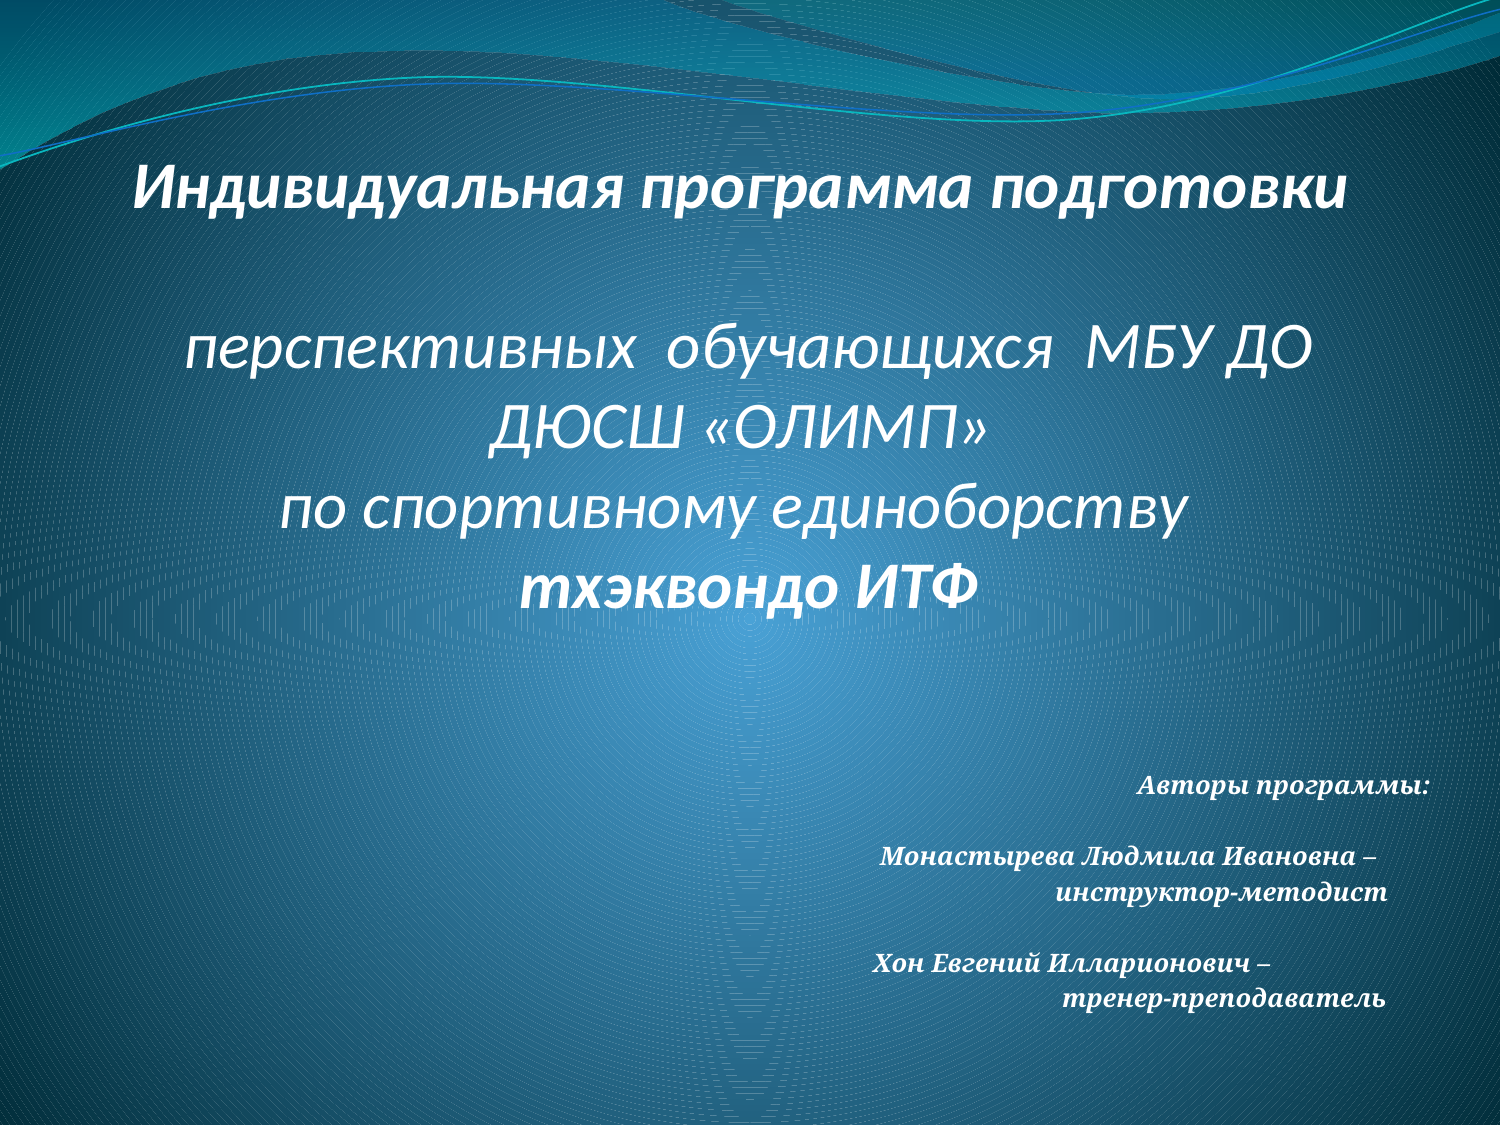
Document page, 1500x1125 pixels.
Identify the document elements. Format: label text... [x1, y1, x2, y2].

title Индивидуальная программа подготовки перспективных обучающихся МБУ ДО ДЮСШ «ОЛИМП» по спортивному единоборству тхэквондо ИТФ [112, 152, 1388, 692]
subtitle Авторы программы: Монастырева Людмила Ивановна – инструктор-методист Хон Евгений Илларионович – тренер-преподаватель [225, 761, 1442, 1067]
